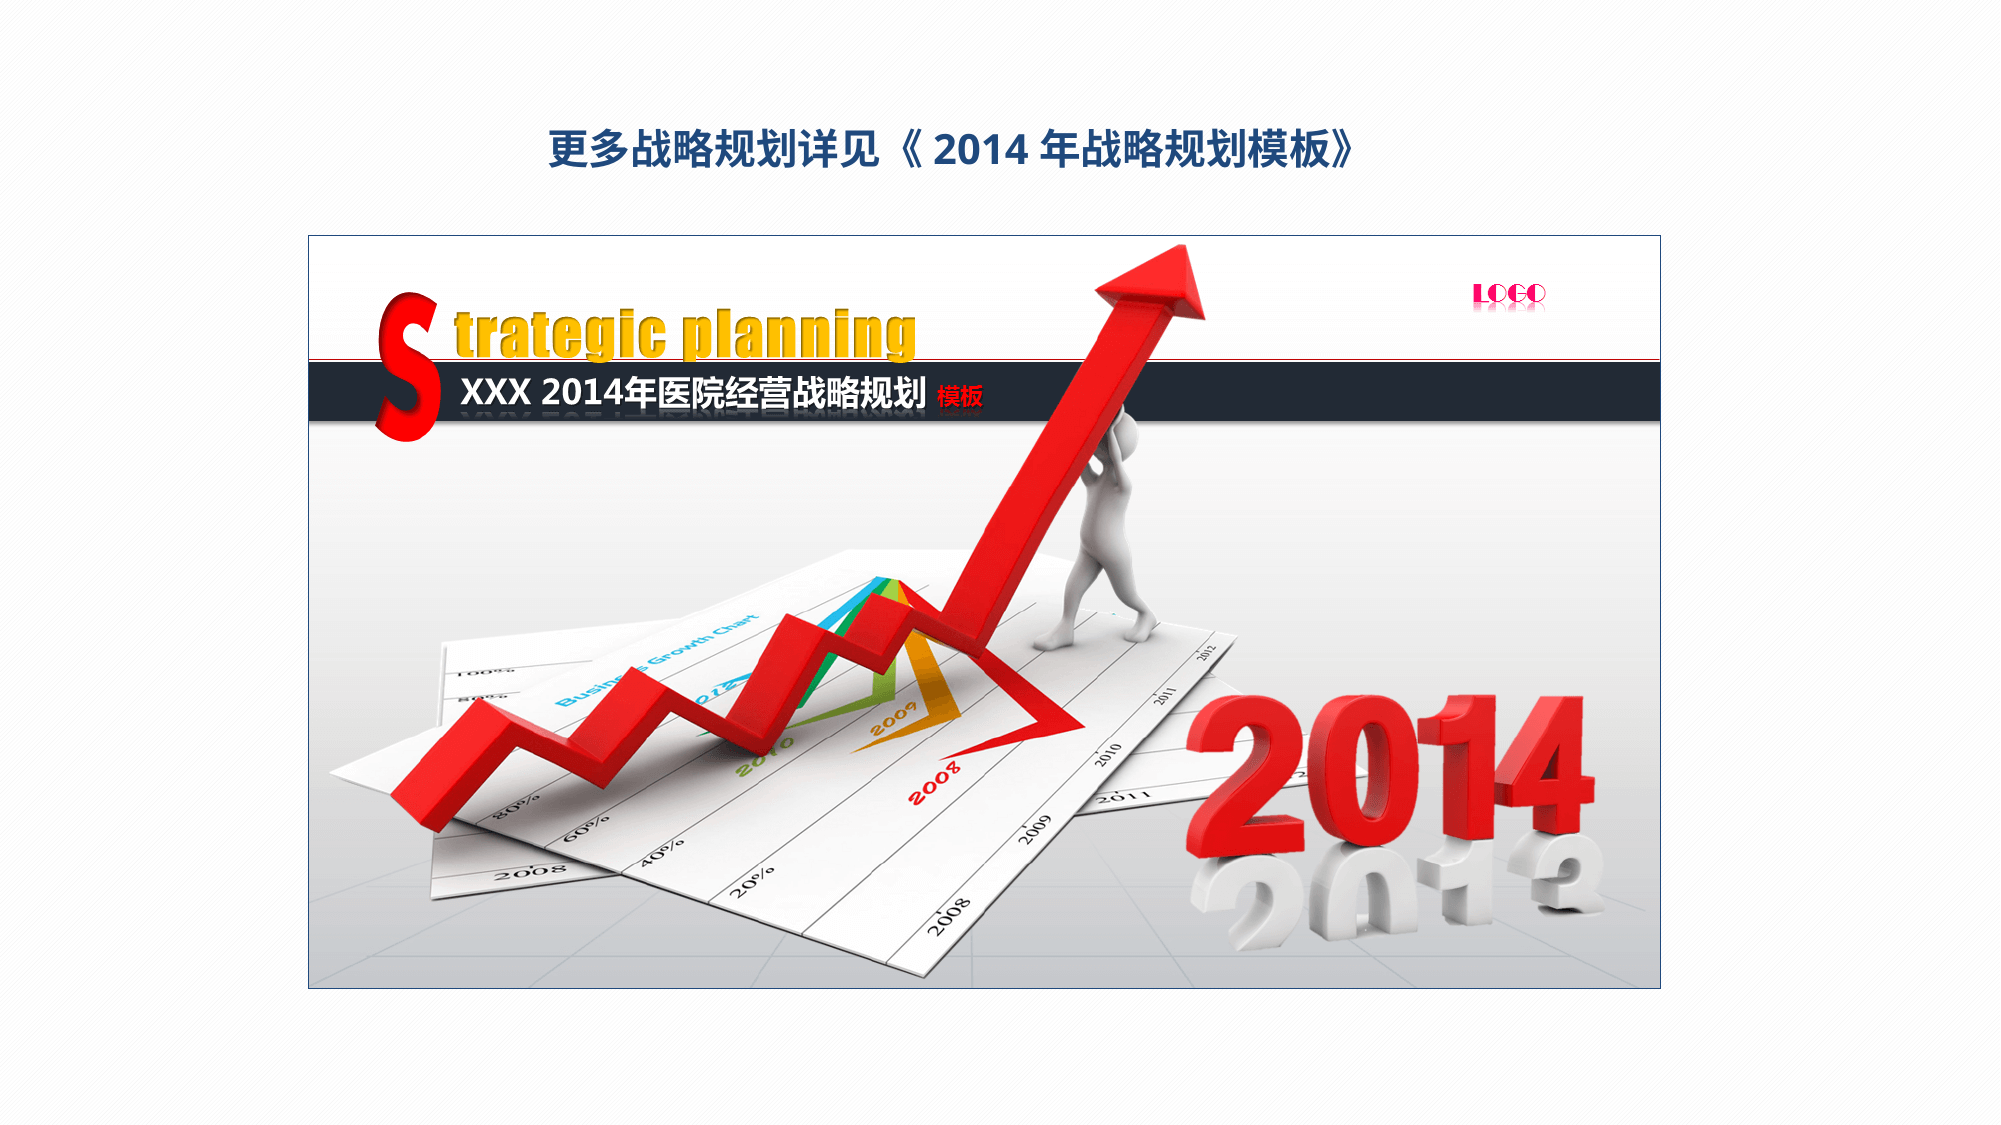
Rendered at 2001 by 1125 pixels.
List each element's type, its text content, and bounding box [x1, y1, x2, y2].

text_box 更多战略规划详见《2014年战略规划模板》 [372, 115, 1549, 180]
picture [307, 235, 1661, 989]
